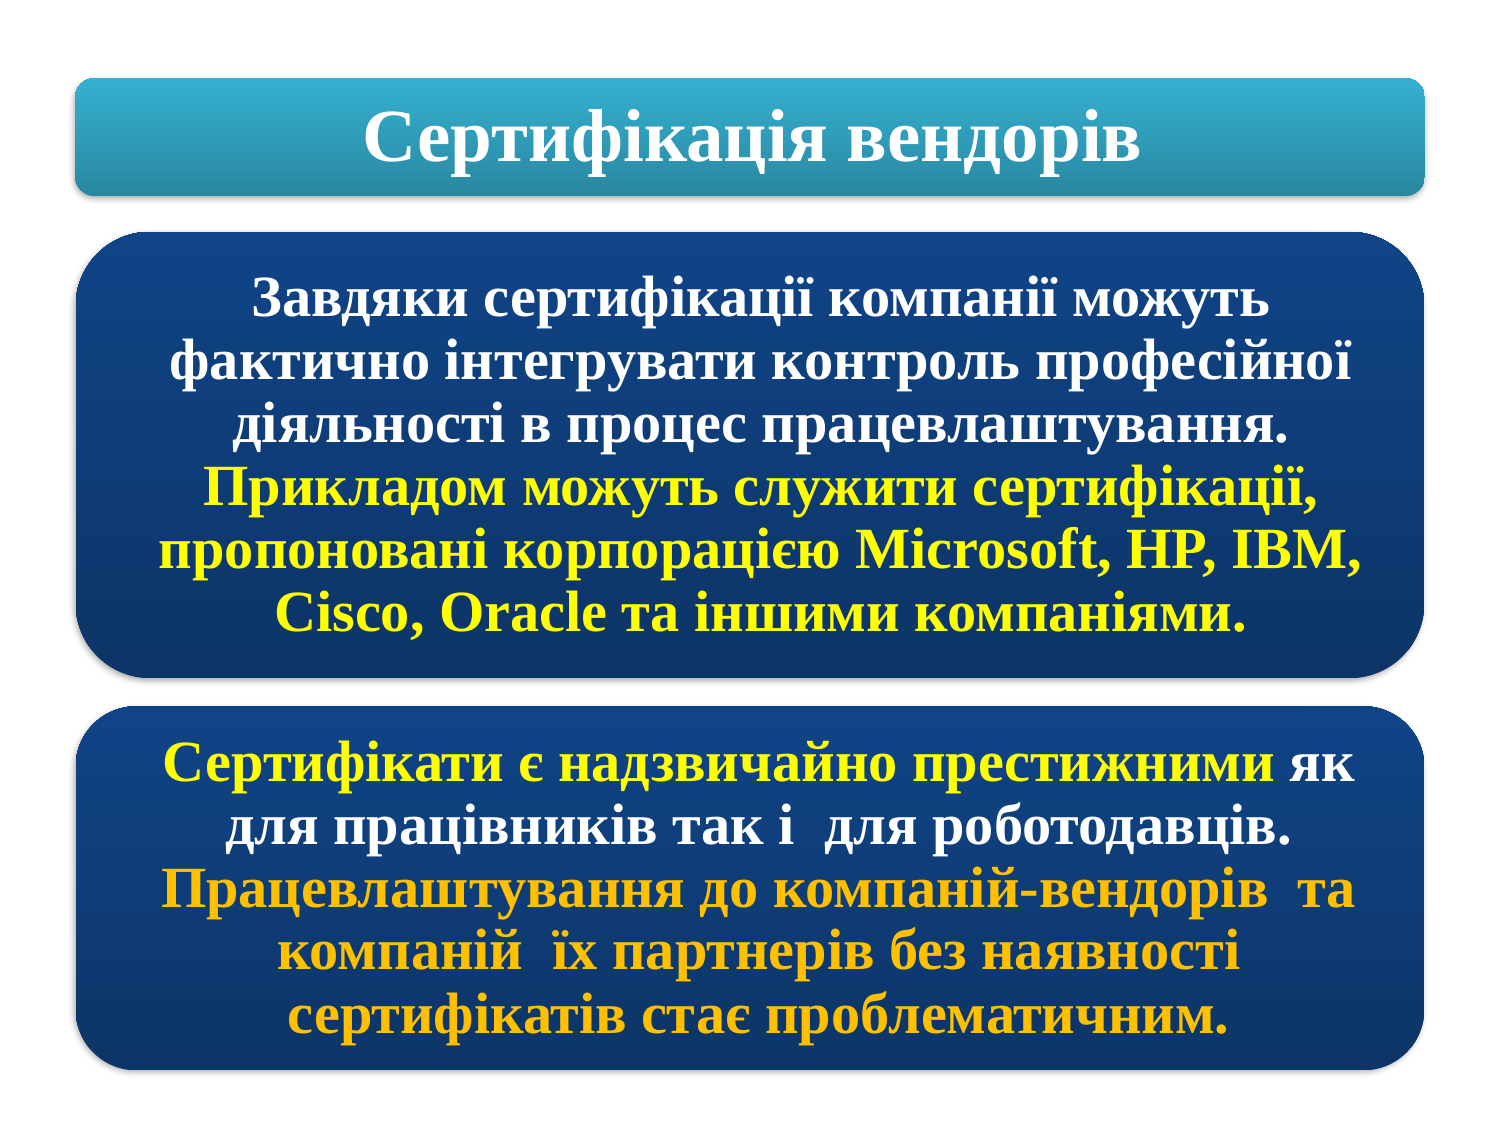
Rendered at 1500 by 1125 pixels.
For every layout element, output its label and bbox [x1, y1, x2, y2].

list [74, 231, 1426, 1071]
text_box [74, 77, 1426, 197]
